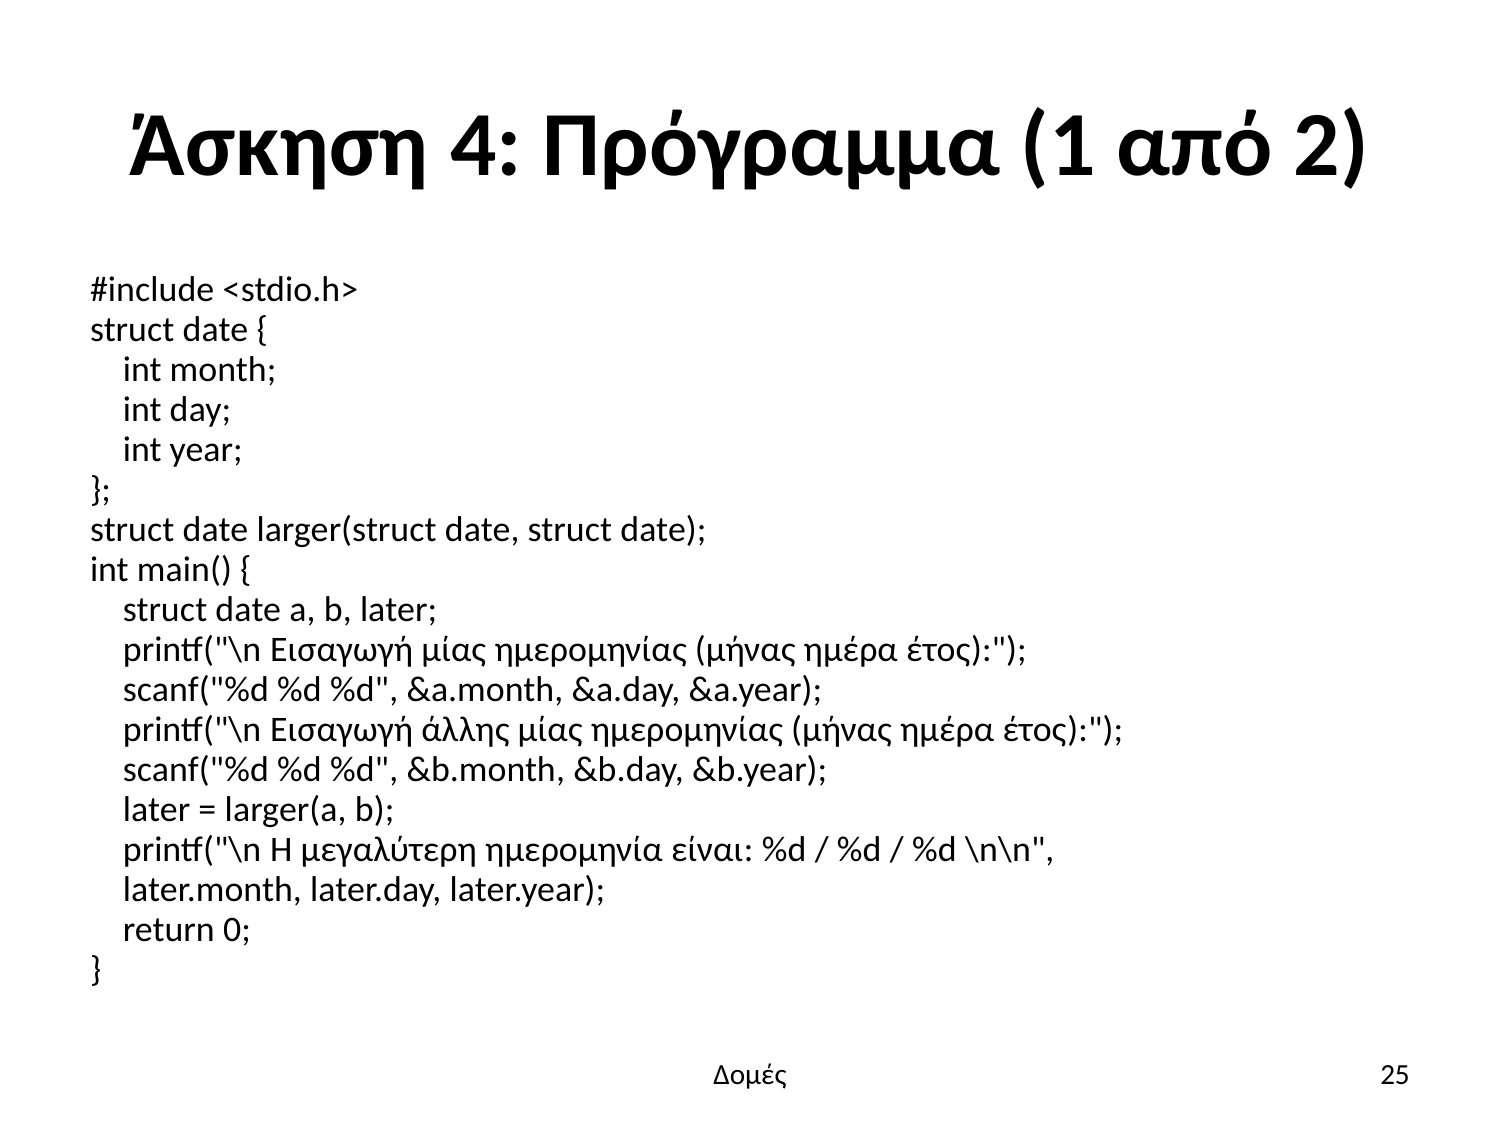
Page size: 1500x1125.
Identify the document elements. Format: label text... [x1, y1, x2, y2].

list #include <stdio.h> struct date { int month; int day; int year; }; struct date larger(struct date, struct date); int main() { struct date a, b, later; printf("\n Εισαγωγή μίας ημερομηνίας (μήνας ημέρα έτος):"); scanf("%d %d %d", &a.month, &a.day, &a.year); printf("\n Εισαγωγή άλλης μίας ημερομηνίας (μήνας ημέρα έτος):"); scanf("%d %d %d", &b.month, &b.day, &b.year); later = larger(a, b); printf("\n Η μεγαλύτερη ημερομηνία είναι: %d / %d / %d \n\n", later.month, later.day, later.year); return 0; } [75, 262, 1425, 1005]
title Άσκηση 4: Πρόγραμμα (1 από 2) [75, 45, 1425, 233]
slide_number 25 [1074, 1042, 1425, 1103]
footer Δομές [512, 1042, 988, 1103]
